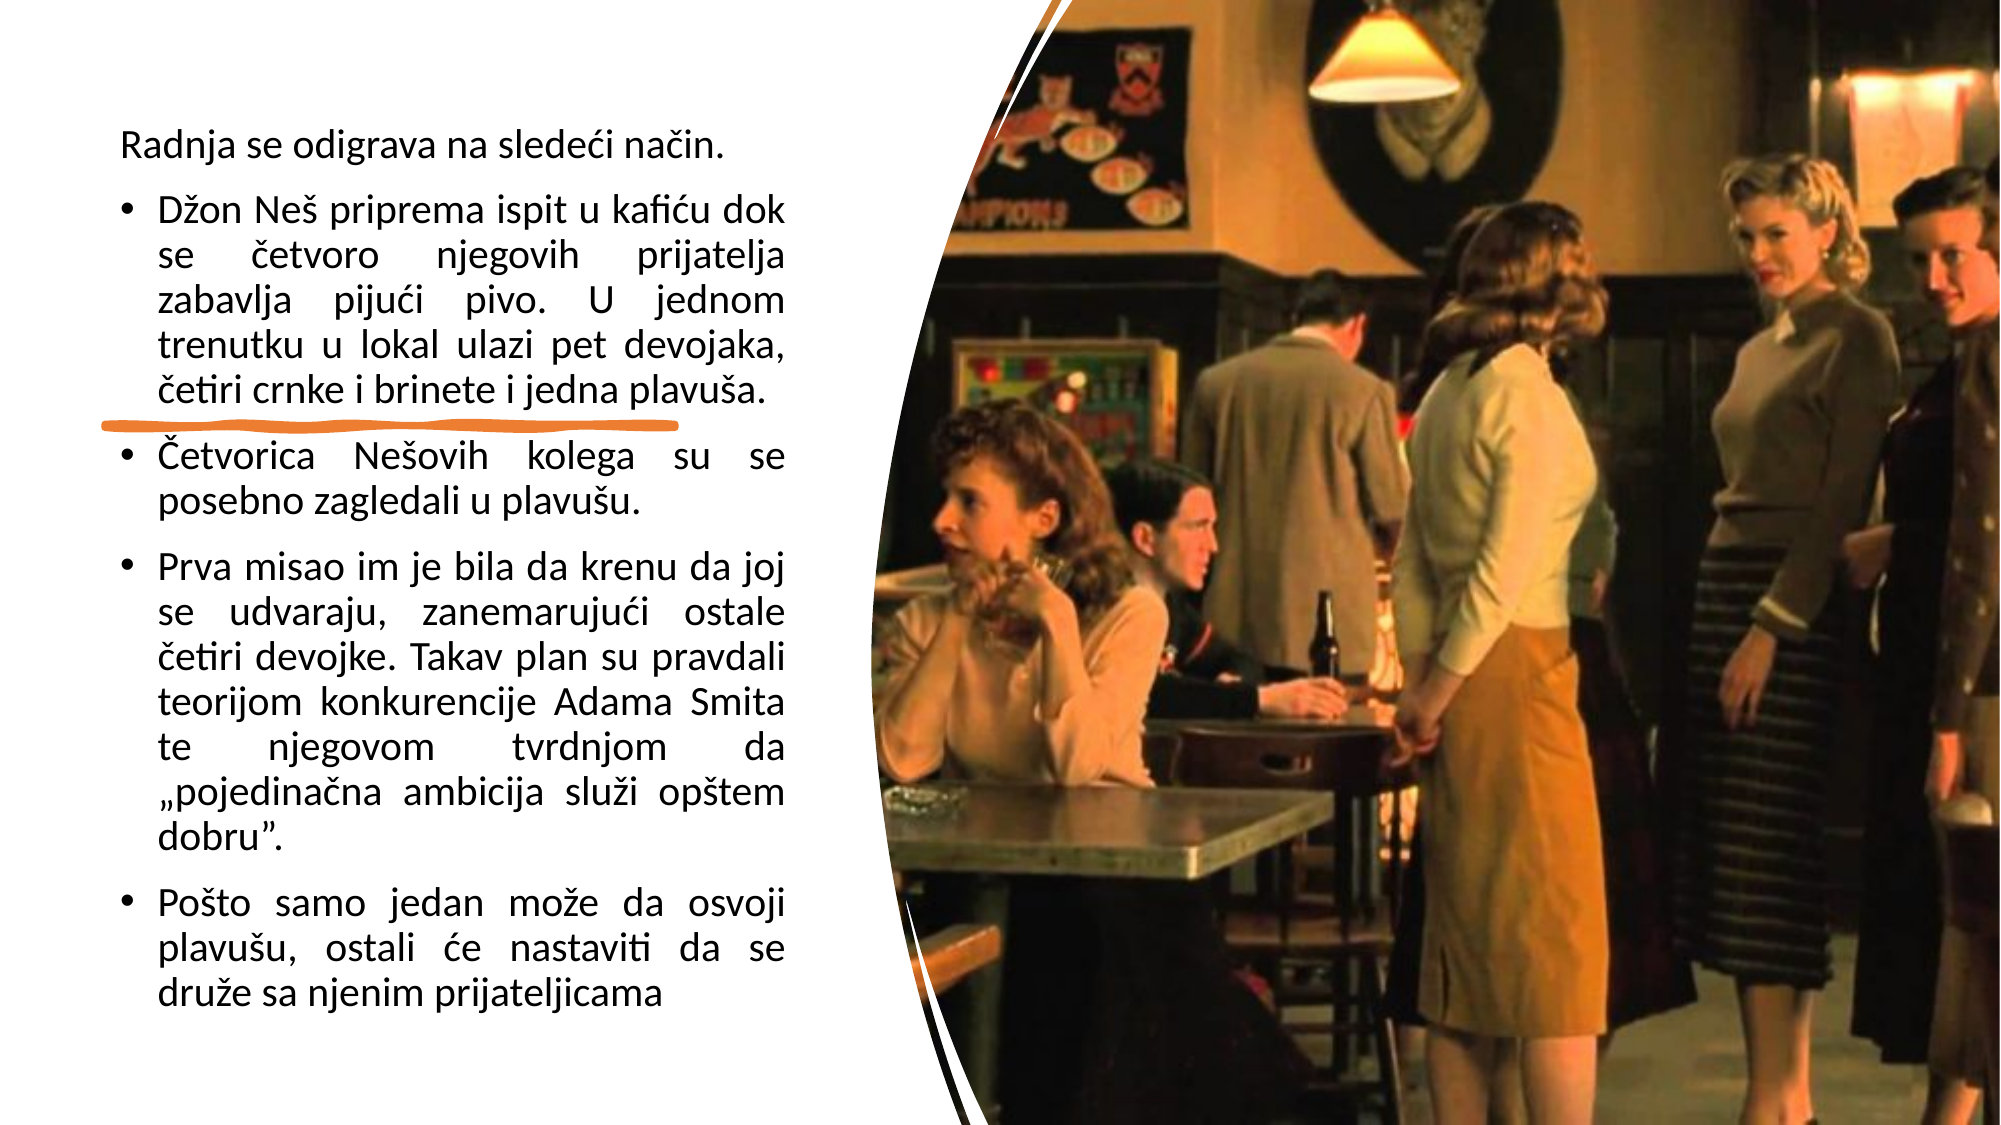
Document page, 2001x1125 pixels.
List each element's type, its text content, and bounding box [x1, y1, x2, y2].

list Radnja se odigrava na sledeći način. Džon Neš priprema ispit u kafiću dok se četvoro njegovih prijatelja zabavlja pijući pivo. U jednom trenutku u lokal ulazi pet devojaka, četiri crnke i brinete i jedna plavuša. Četvorica Nešovih kolega su se posebno zagledali u plavušu. Prva misao im je bila da krenu da joj se udvaraju, zanemarujući ostale četiri devojke. Takav plan su pravdali teorijom konkurencije Adama Smita te njegovom tvrdnjom da „pojedinačna ambicija služi opštem dobru”. Pošto samo jedan može da osvoji plavušu, ostali će nastaviti da se druže sa njenim prijateljicama [105, 114, 802, 1016]
picture [871, 0, 2000, 1125]
text_box [0, 0, 871, 1125]
